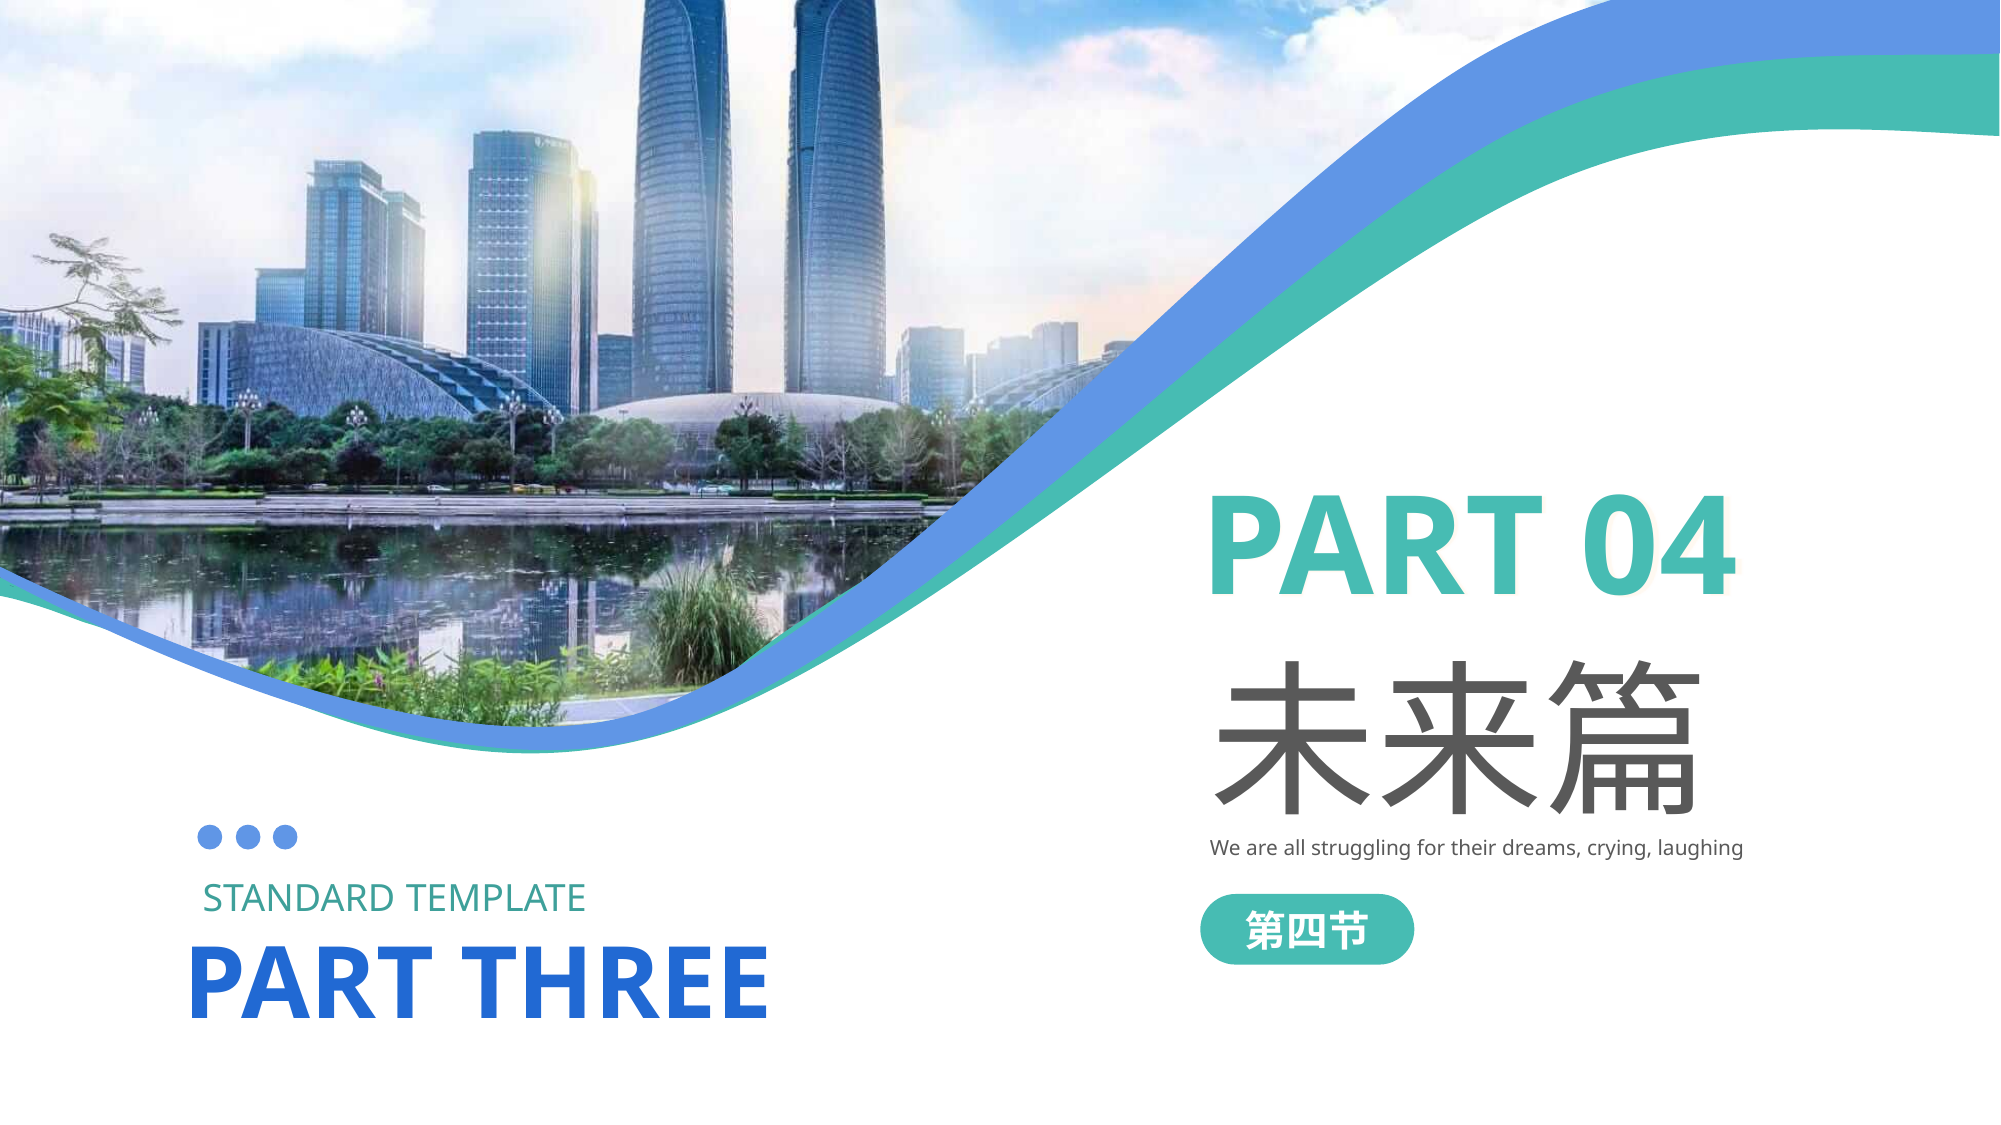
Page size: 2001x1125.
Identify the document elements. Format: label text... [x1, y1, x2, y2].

text_box 未来篇 We are all struggling for their dreams, crying, laughing [1195, 722, 1759, 867]
text_box 第四节 [1199, 892, 1416, 966]
text_box STANDARD TEMPLATE [188, 866, 602, 927]
text_box PART THREE [168, 910, 1037, 1046]
text_box [235, 824, 261, 850]
text_box [197, 824, 223, 850]
picture [471, 722, 593, 726]
text_box [272, 824, 298, 850]
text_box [0, 0, 2000, 722]
